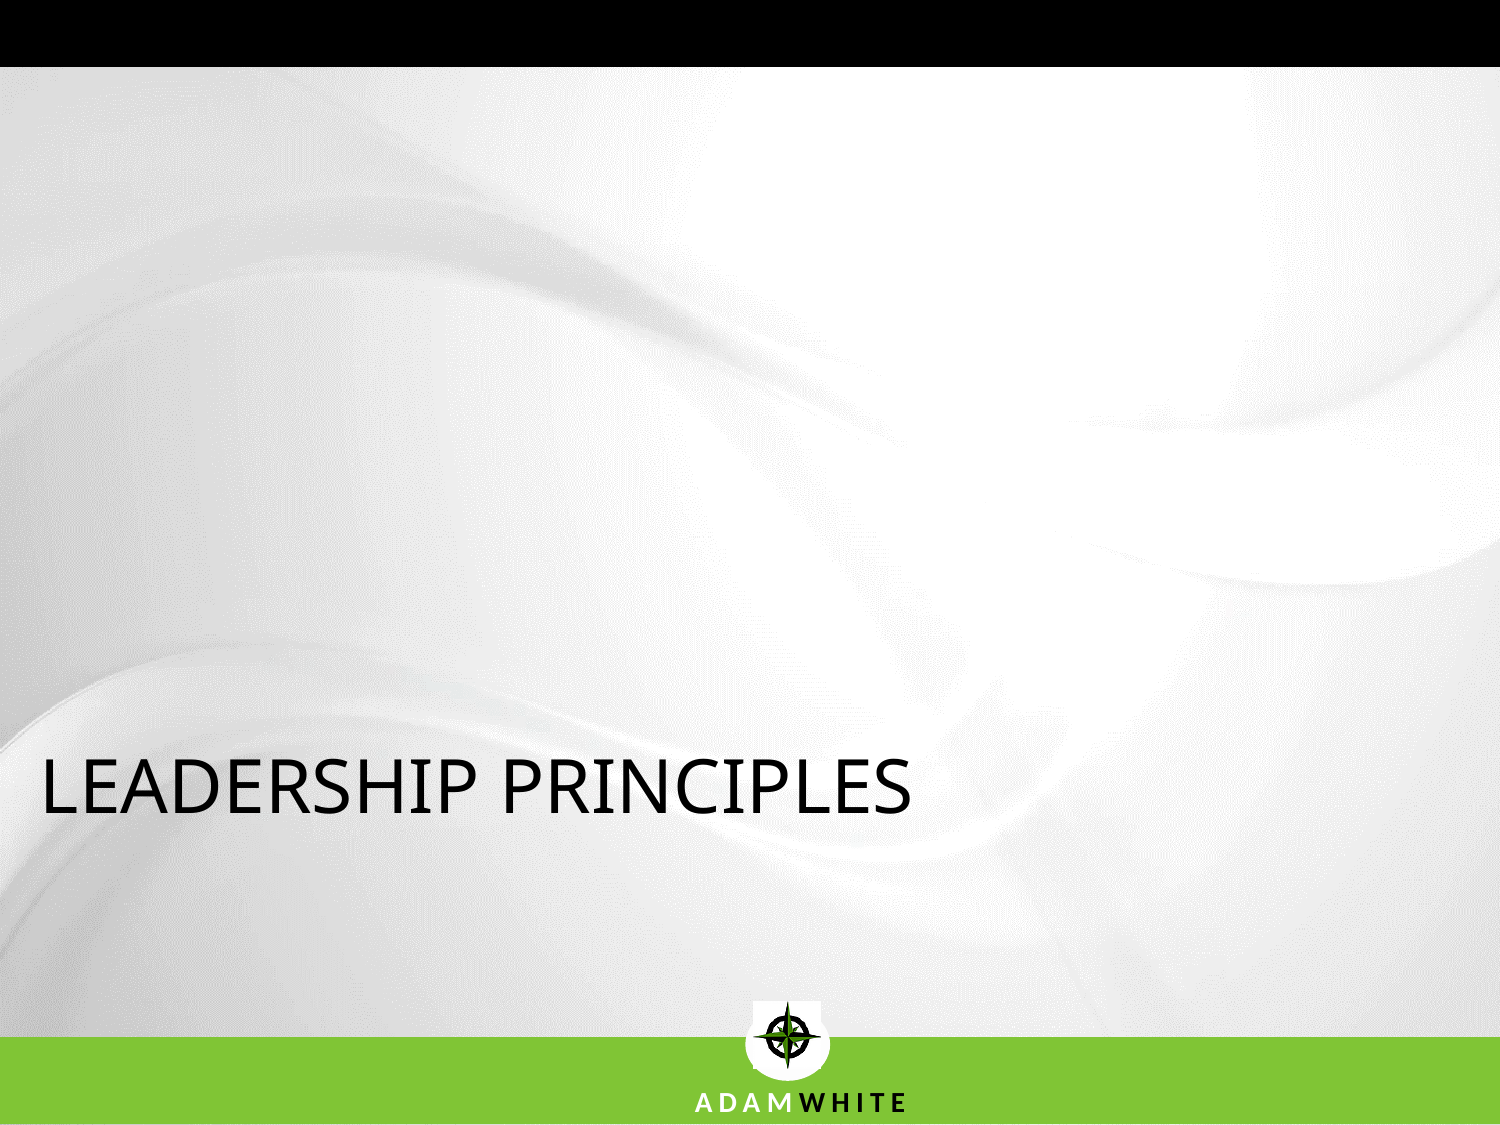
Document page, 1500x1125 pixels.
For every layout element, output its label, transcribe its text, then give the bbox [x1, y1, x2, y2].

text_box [637, 1001, 963, 1125]
text_box [0, 0, 1500, 67]
picture [0, 67, 1500, 1035]
text_box [0, 1035, 632, 1125]
text_box [966, 1035, 1500, 1125]
title LEADERSHIP PRINCIPLES [24, 712, 1463, 855]
